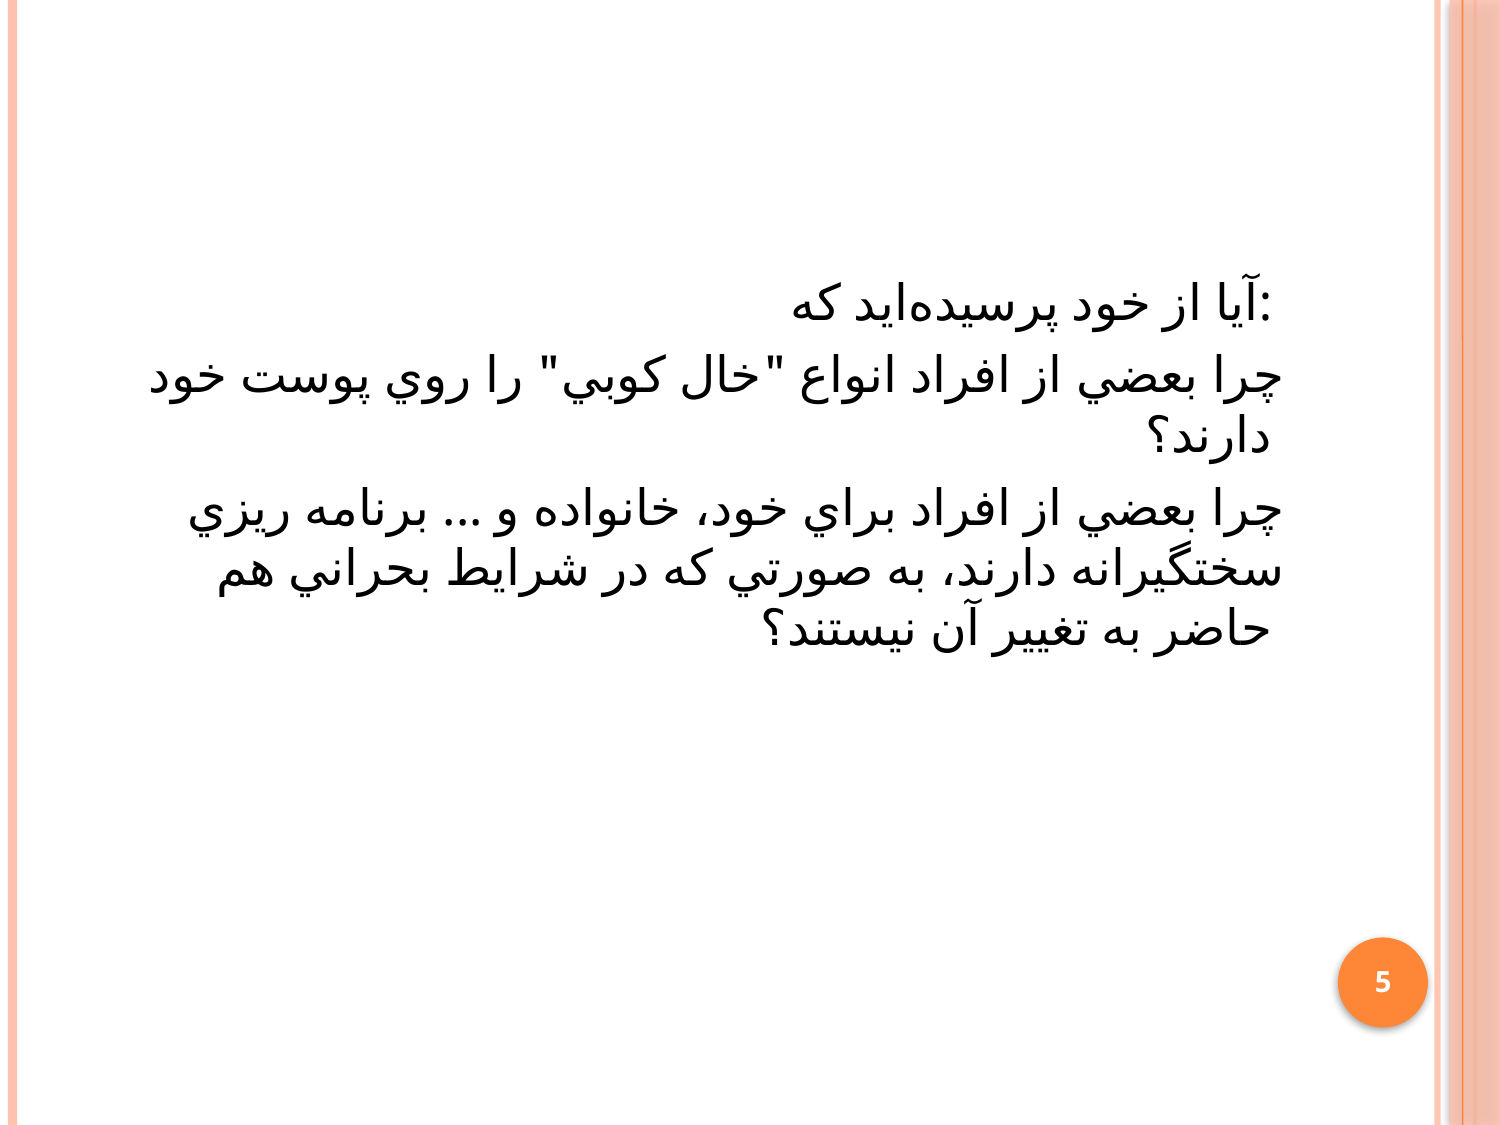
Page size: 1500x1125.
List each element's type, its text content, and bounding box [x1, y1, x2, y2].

list آيا از خود پرسيده‌ايد که: چرا بعضي از افراد انواع "خال کوبي" را روي پوست خود دارند؟ چرا بعضي از افراد براي خود، خانواده و ... برنامه ريزي سختگيرانه دارند، به صورتي که در شرايط بحراني هم حاضر به تغيير آن نيستند؟ [75, 262, 1300, 1062]
slide_number 5 [1333, 940, 1434, 1027]
